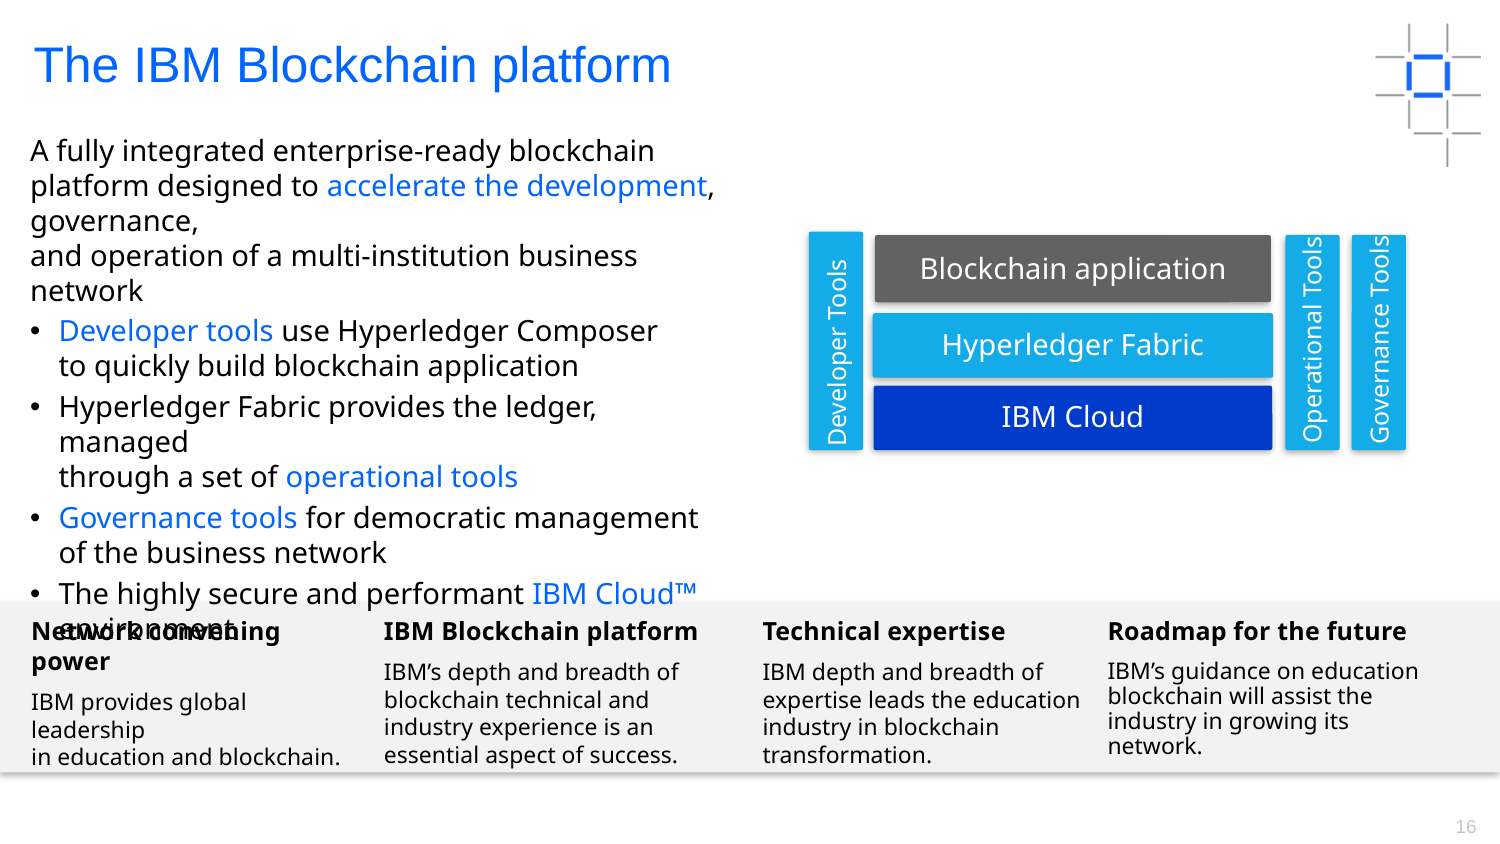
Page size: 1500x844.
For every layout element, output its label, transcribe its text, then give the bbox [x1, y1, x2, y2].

text_box Roadmap for the future IBM’s guidance on education blockchain will assist the industry in growing its network. [1107, 615, 1450, 754]
list A fully integrated enterprise-ready blockchain platform designed to accelerate the development, governance, and operation of a multi-institution business network Developer tools use Hyperledger Composer to quickly build blockchain application Hyperledger Fabric provides the ledger, managed through a set of operational tools Governance tools for democratic management of the business network The highly secure and performant IBM Cloud™ environment [30, 131, 727, 492]
text_box IBM Blockchain platform IBM’s depth and breadth of blockchain technical and industry experience is an essential aspect of success. [383, 615, 726, 754]
text_box [0, 601, 1500, 773]
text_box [808, 222, 1407, 461]
text_box Technical expertise IBM depth and breadth of expertise leads the education industry in blockchain transformation. [762, 615, 1087, 754]
list The IBM Blockchain platform [18, 25, 1293, 192]
text_box Network convening power IBM provides global leadership in education and blockchain. [31, 615, 363, 754]
picture [1376, 24, 1481, 167]
